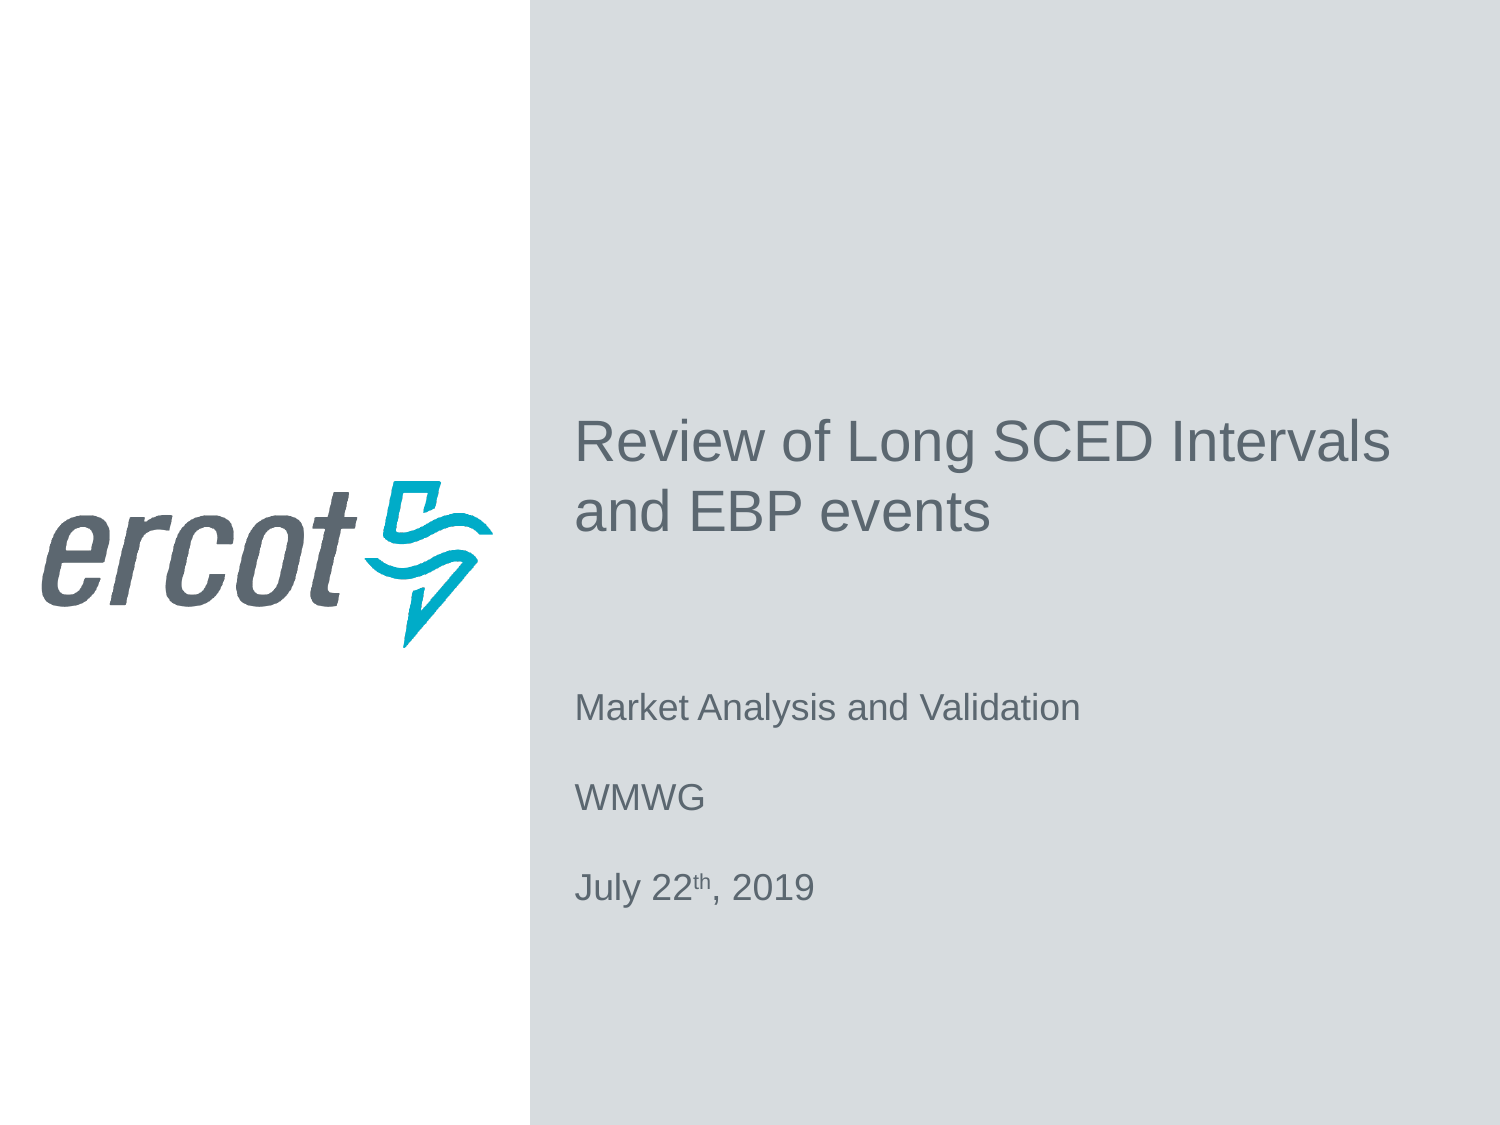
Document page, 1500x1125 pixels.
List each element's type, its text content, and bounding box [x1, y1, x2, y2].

text_box Review of Long SCED Intervals and EBP events Market Analysis and Validation WMWG July 22th, 2019 [559, 395, 1486, 1031]
picture [32, 471, 501, 654]
